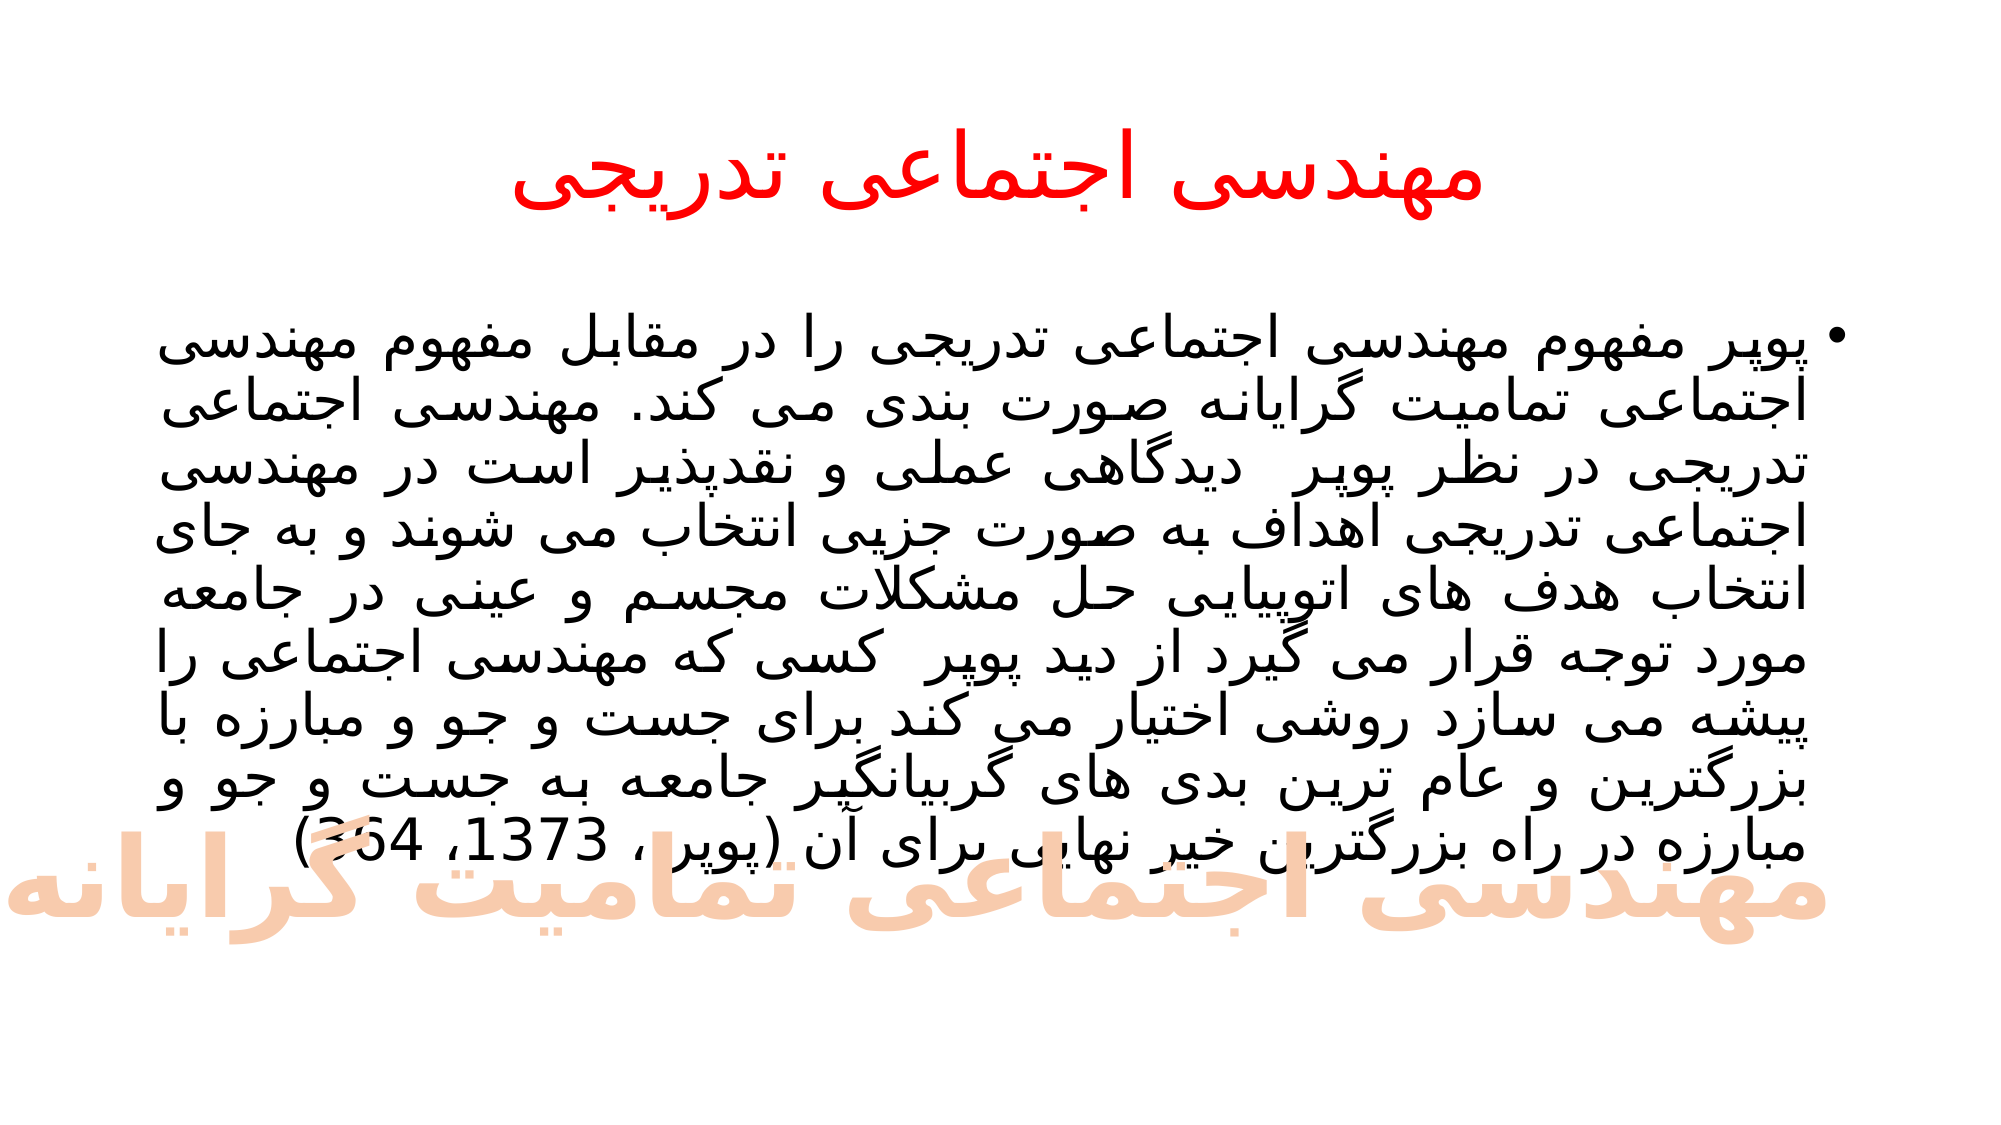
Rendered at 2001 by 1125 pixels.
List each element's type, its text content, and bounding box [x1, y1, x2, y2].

text_box مهندسی اجتماعی تمامیت گرایانه [0, 797, 1852, 948]
list پوپر مفهوم مهندسی اجتماعی تدریجی را در مقابل مفهوم مهندسی اجتماعی تمامیت گرایانه صورت بندی می کند. مهندسی اجتماعی تدریجی در نظر پوپر دیدگاهی عملی و نقدپذیر است در مهندسی اجتماعی تدریجی اهداف به صورت جزیی انتخاب می شوند و به جای انتخاب هدف های اتوپیایی حل مشکلات مجسم و عینی در جامعه مورد توجه قرار می گیرد از دید پوپر کسی که مهندسی اجتماعی را پیشه می سازد روشی اختیار می کند برای جست و جو و مبارزه با بزرگترین و عام ترین بدی های گربیانگیر جامعه به جست و جو و مبارزه در راه بزرگترین خیر نهایی برای آن (پوپر ، 1373، 364) [137, 299, 1863, 1014]
title مهندسی اجتماعی تدریجی [137, 59, 1863, 278]
